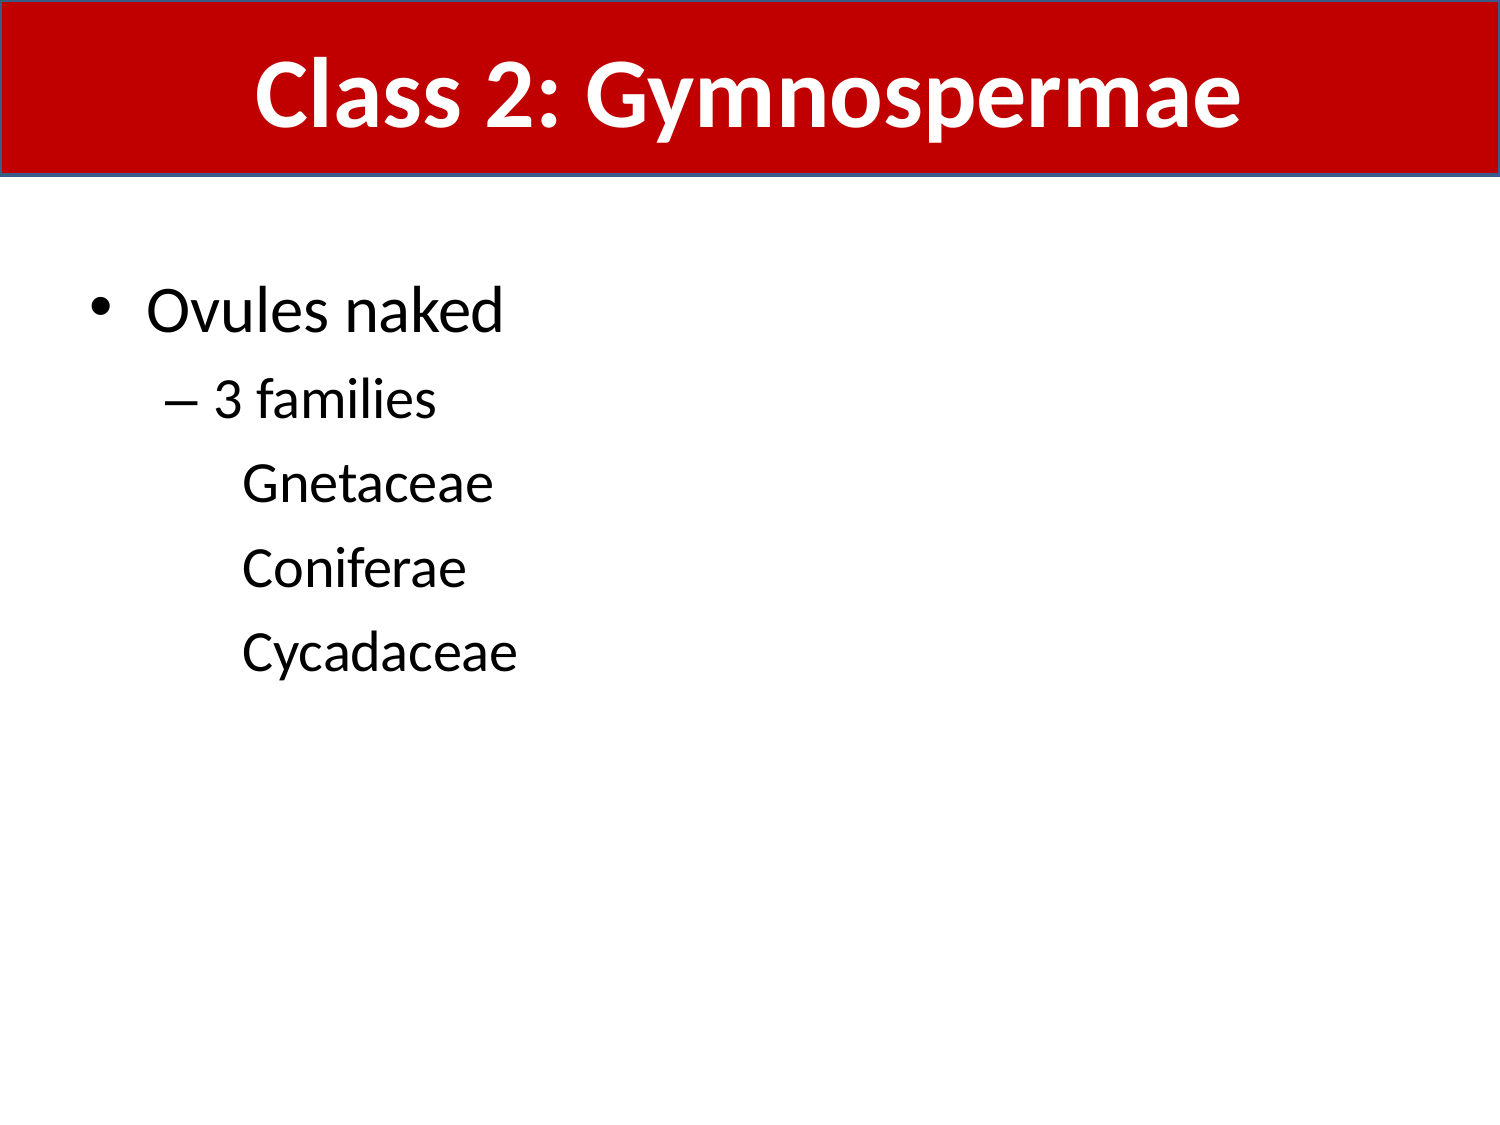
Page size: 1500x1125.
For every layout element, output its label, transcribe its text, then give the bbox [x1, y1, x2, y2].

text_box Ovules naked – 3 families Gnetaceae Coniferae Cycadaceae [87, 247, 713, 768]
title Class 2: Gymnospermae [253, 25, 1248, 216]
text_box [0, 0, 1500, 175]
